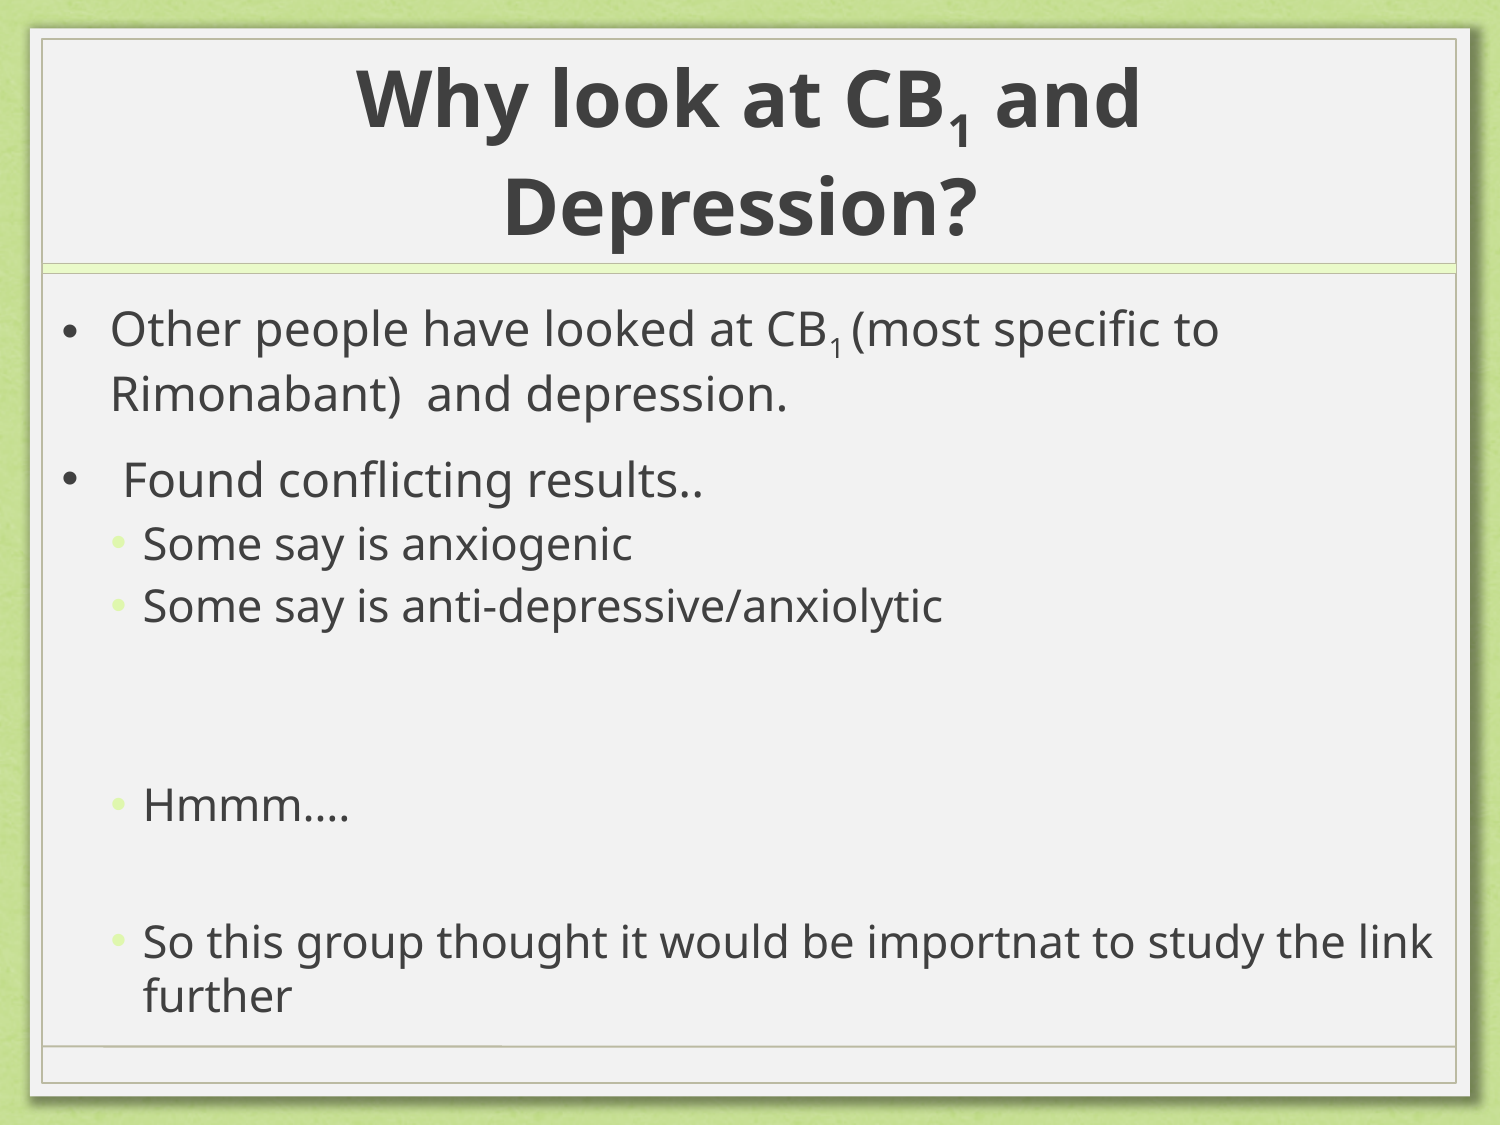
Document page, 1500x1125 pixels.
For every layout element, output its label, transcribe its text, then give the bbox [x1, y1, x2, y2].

list Other people have looked at CB1 (most specific to Rimonabant) and depression. Found conflicting results.. Some say is anxiogenic Some say is anti-depressive/anxiolytic Hmmm…. So this group thought it would be importnat to study the link further [46, 290, 1456, 1039]
title Why look at CB1 and Depression? [147, 40, 1353, 260]
